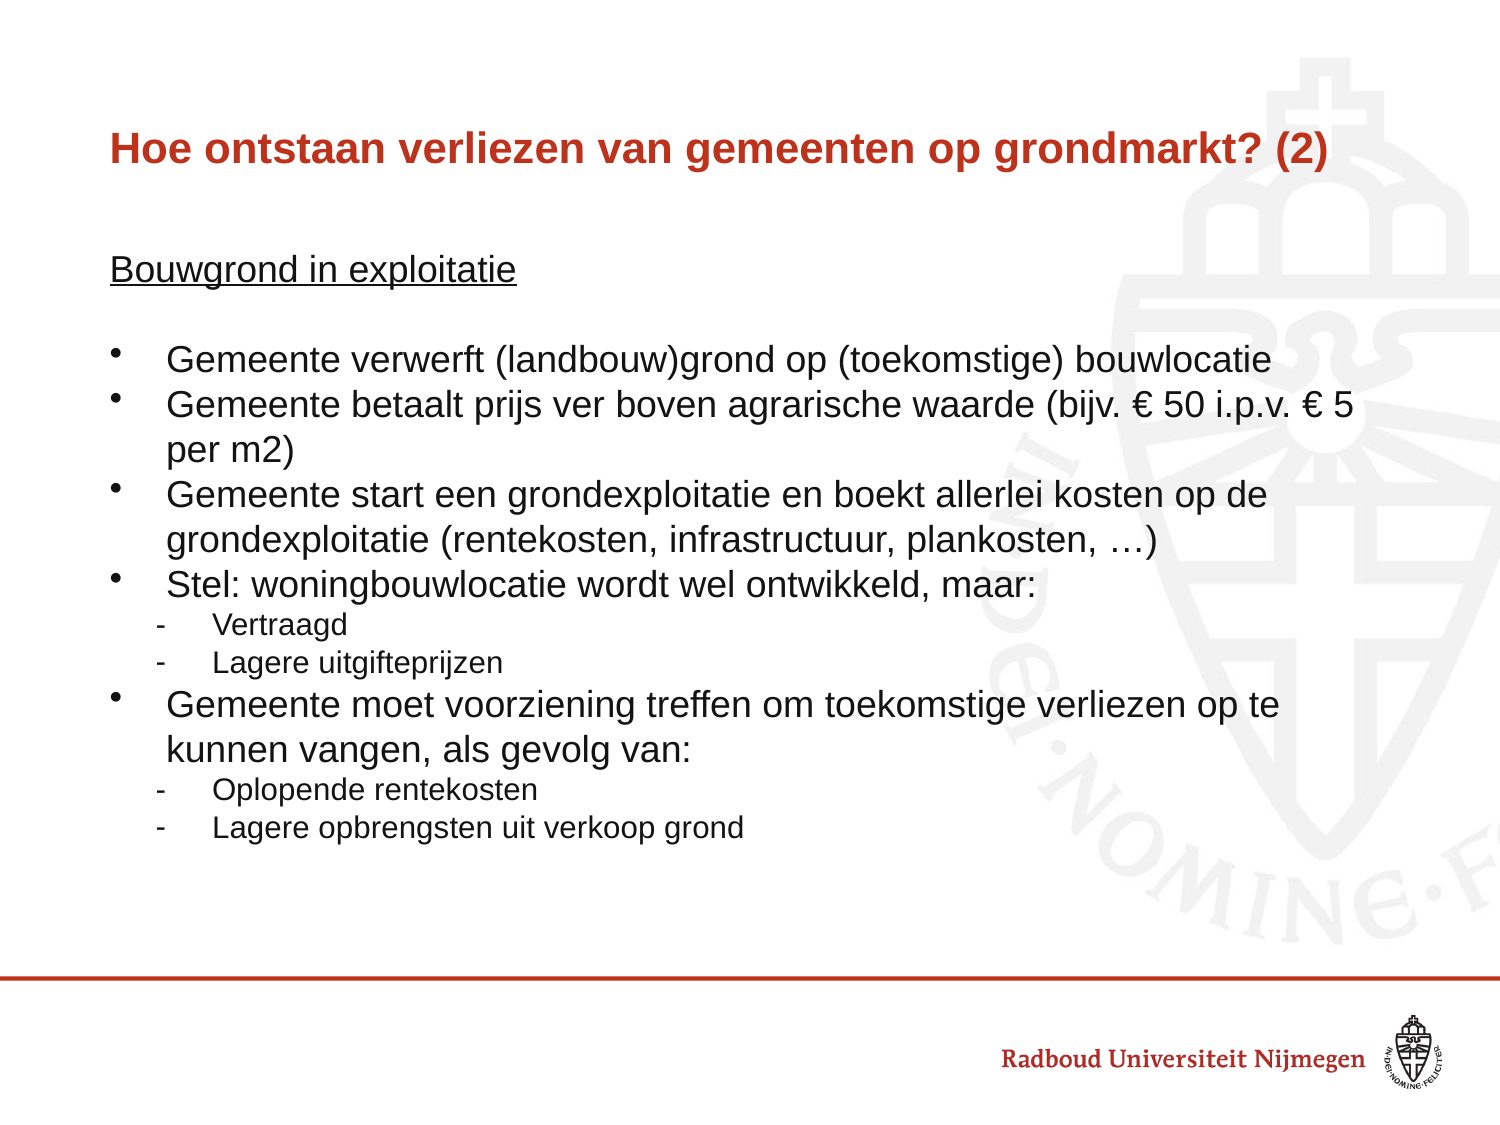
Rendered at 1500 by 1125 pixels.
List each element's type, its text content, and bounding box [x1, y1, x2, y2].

title Hoe ontstaan verliezen van gemeenten op grondmarkt? (2) [103, 113, 1379, 237]
picture [0, 0, 1500, 976]
list Bouwgrond in exploitatie Gemeente verwerft (landbouw)grond op (toekomstige) bouwlocatie Gemeente betaalt prijs ver boven agrarische waarde (bijv. € 50 i.p.v. € 5 per m2) Gemeente start een grondexploitatie en boekt allerlei kosten op de grondexploitatie (rentekosten, infrastructuur, plankosten, …) Stel: woningbouwlocatie wordt wel ontwikkeld, maar: Vertraagd Lagere uitgifteprijzen Gemeente moet voorziening treffen om toekomstige verliezen op te kunnen vangen, als gevolg van: Oplopende rentekosten Lagere opbrengsten uit verkoop grond [103, 238, 1379, 933]
picture [0, 981, 1500, 1125]
